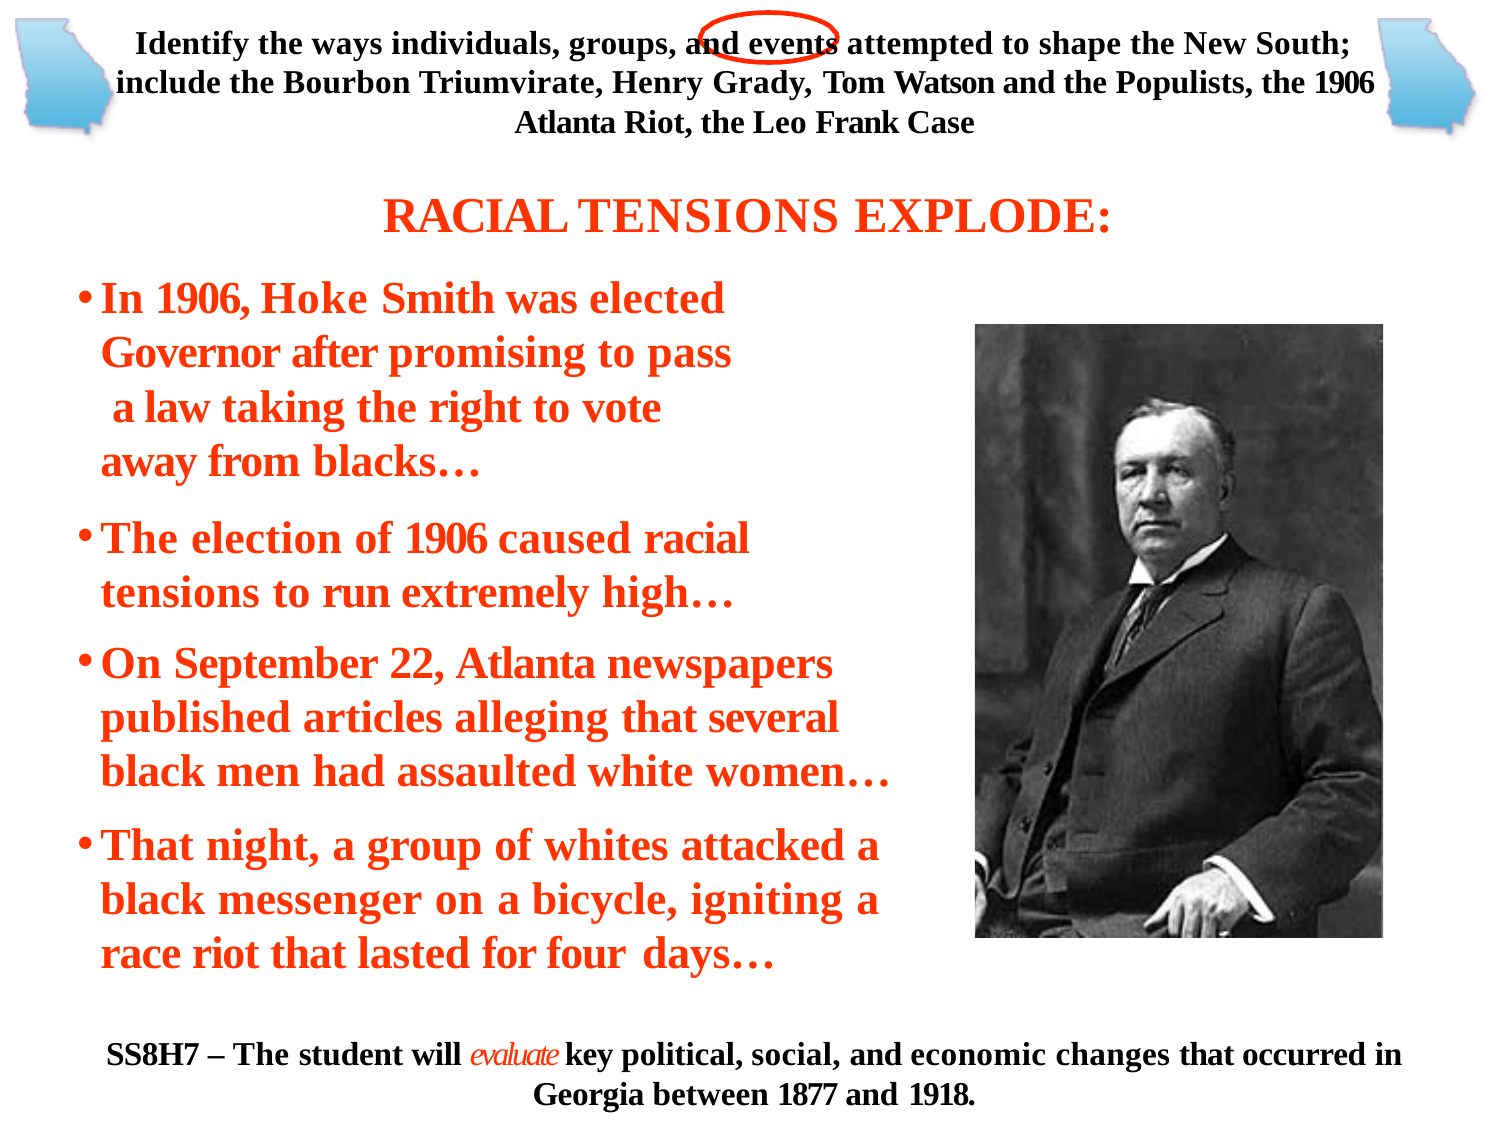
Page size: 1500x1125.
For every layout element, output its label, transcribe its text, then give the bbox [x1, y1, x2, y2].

text_box [729, 12, 808, 17]
footer SS8H7 – The student will evaluate key political, social, and economic changes that occurred in Georgia between 1877 and 1918. [100, 1035, 1409, 1125]
title RACIAL TENSIONS EXPLODE: [380, 180, 1120, 371]
text_box In 1906, Hoke Smith was elected Governor after promising to pass a law taking the right to vote away from blacks… The election of 1906 caused racial tensions to run extremely high… On September 22, Atlanta newspapers published articles alleging that several black men had assaulted white women… That night, a group of whites attacked a black messenger on a bicycle, igniting a race riot that lasted for four days… [75, 267, 897, 979]
text_box Identify the ways individuals, groups, and events attempted to shape the New South; include the Bourbon Triumvirate, Henry Grady, Tom Watson and the Populists, the 1906 Atlanta Riot, the Leo Frank Case [107, 17, 1382, 140]
picture [14, 18, 121, 144]
text_box [974, 324, 1384, 938]
picture [1377, 18, 1483, 144]
